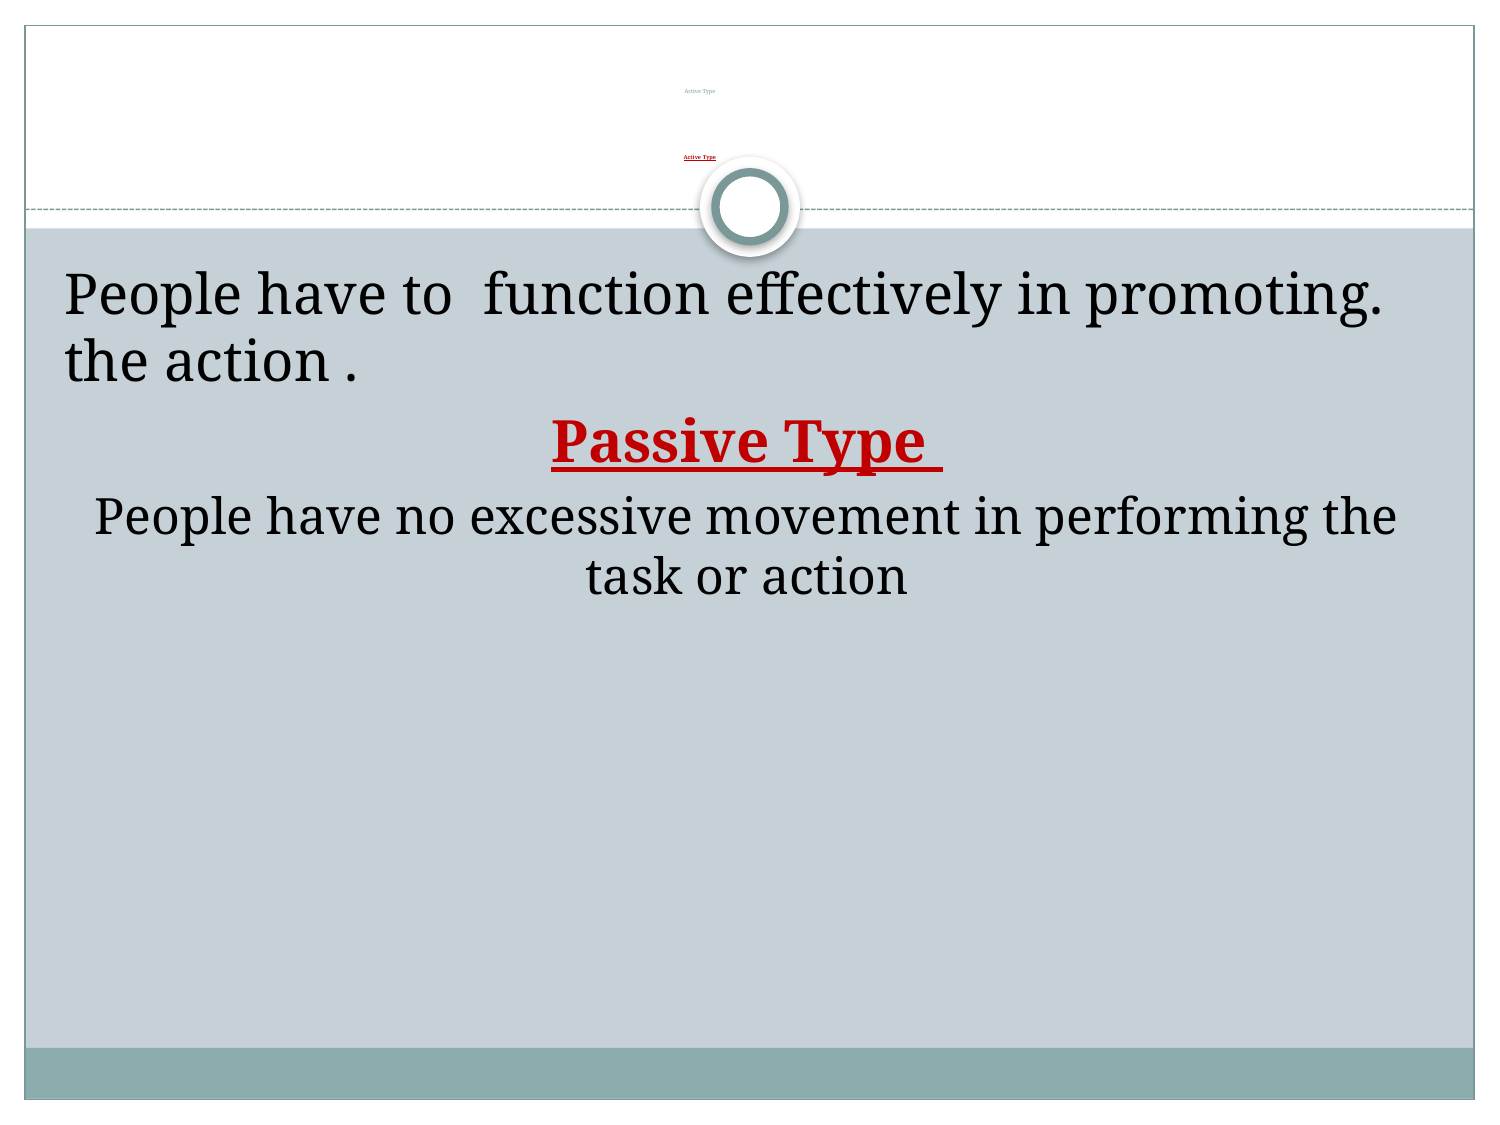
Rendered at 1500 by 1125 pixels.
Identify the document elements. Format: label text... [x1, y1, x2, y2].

title Active Type Active Type [0, 50, 1400, 175]
list People have to function effectively in promoting. the action . Passive Type People have no excessive movement in performing the task or action [49, 250, 1445, 1001]
